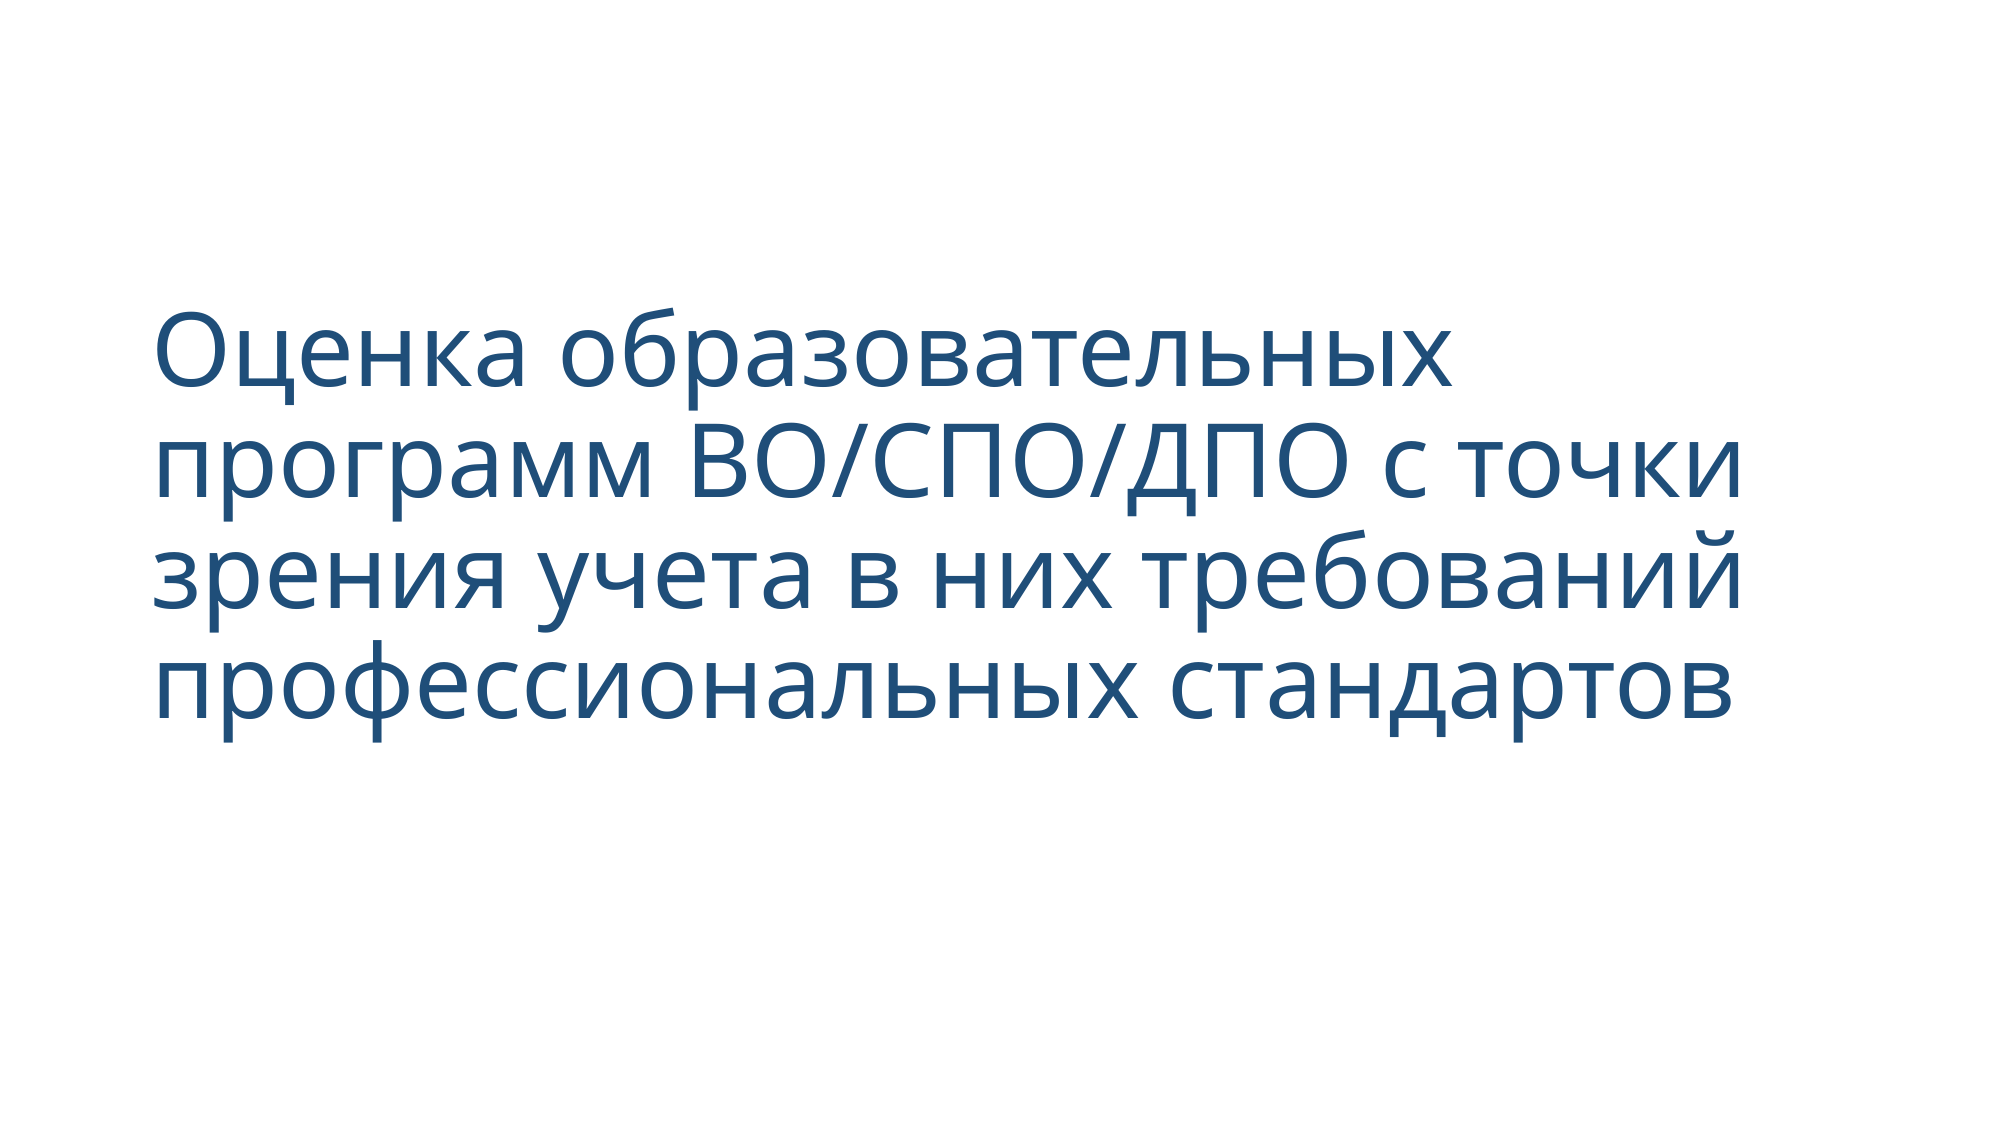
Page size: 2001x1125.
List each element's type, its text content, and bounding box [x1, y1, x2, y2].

title Оценка образовательных программ ВО/СПО/ДПО с точки зрения учета в них требований профессиональных стандартов [136, 280, 1862, 749]
